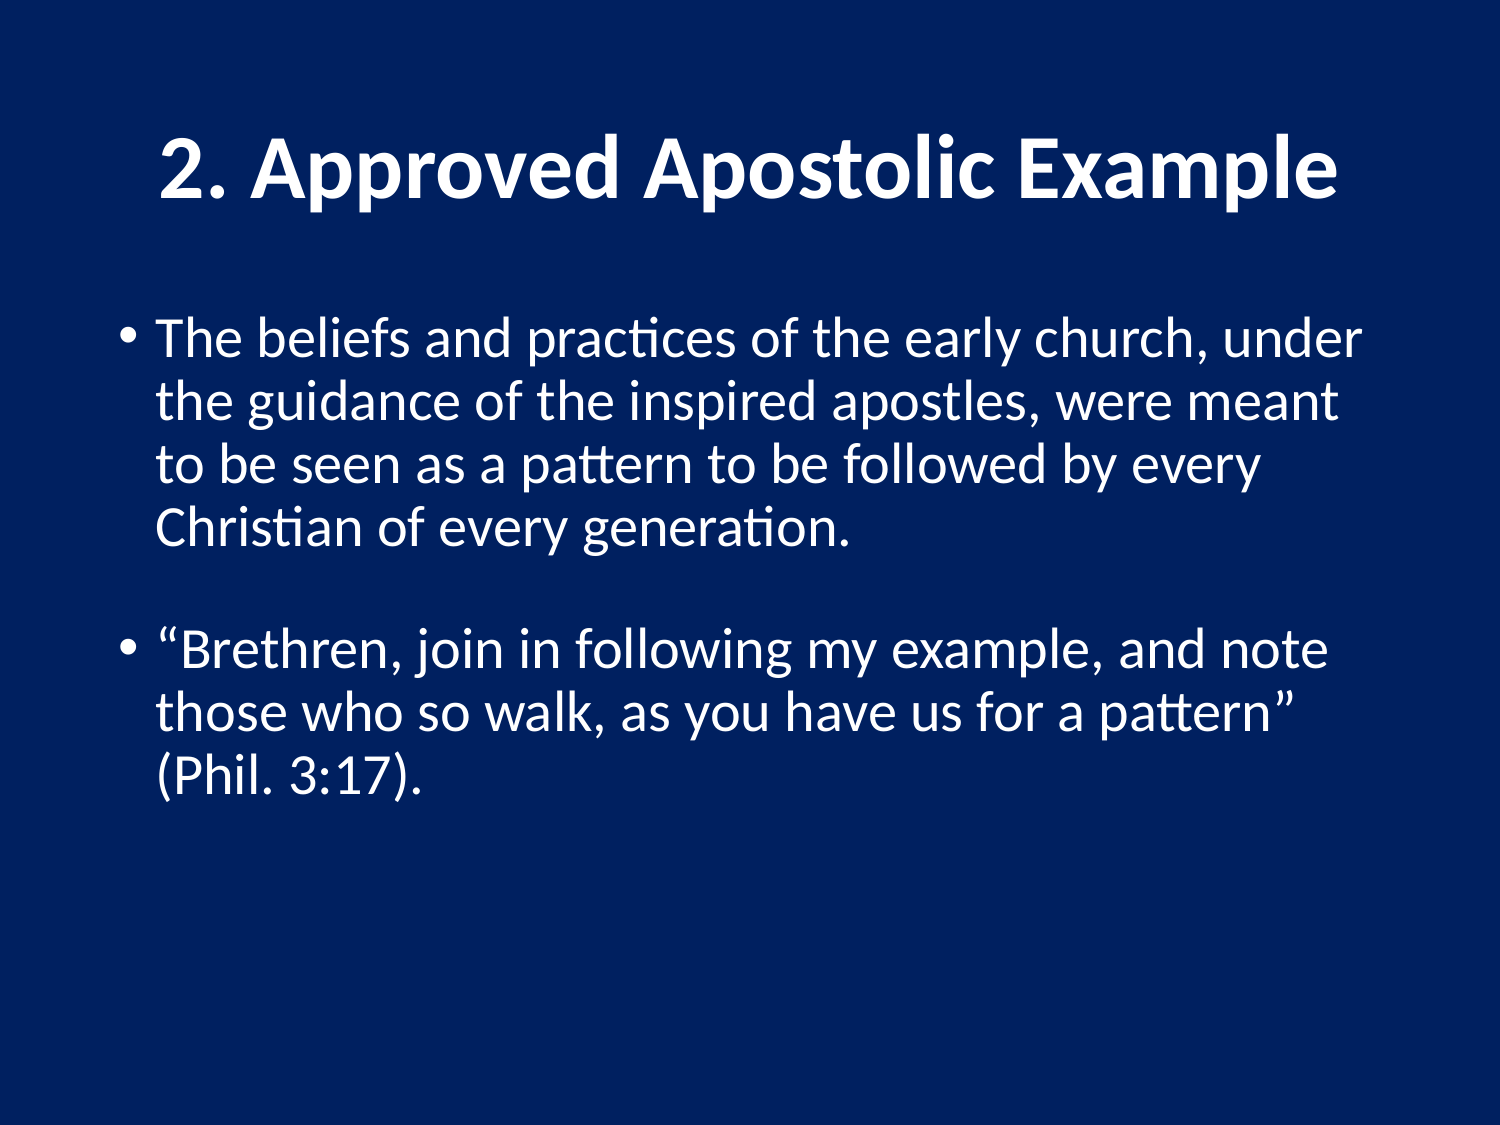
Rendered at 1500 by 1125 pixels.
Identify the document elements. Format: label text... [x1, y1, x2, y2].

list The beliefs and practices of the early church, under the guidance of the inspired apostles, were meant to be seen as a pattern to be followed by every Christian of every generation. “Brethren, join in following my example, and note those who so walk, as you have us for a pattern” (Phil. 3:17). [103, 299, 1397, 1014]
title 2. Approved Apostolic Example [103, 59, 1397, 278]
